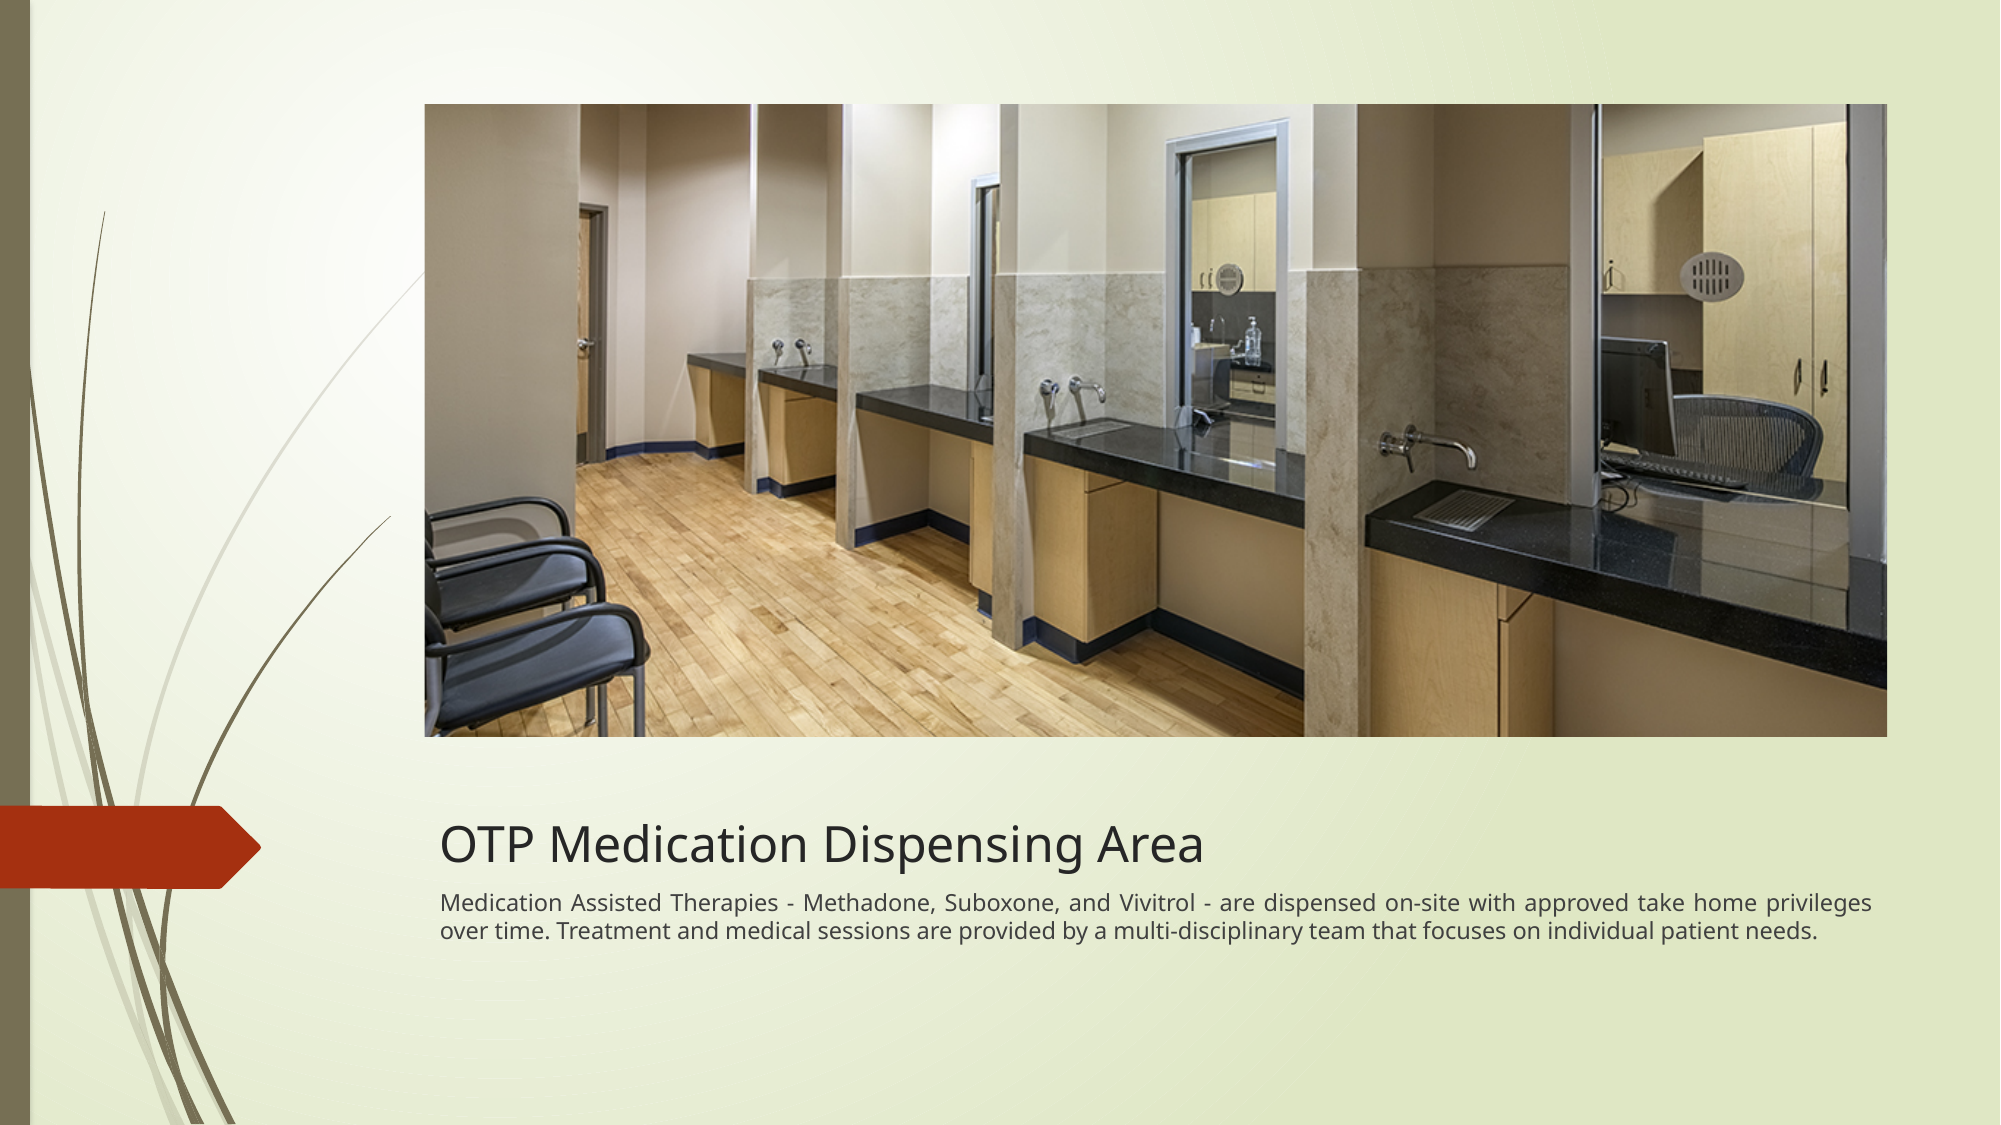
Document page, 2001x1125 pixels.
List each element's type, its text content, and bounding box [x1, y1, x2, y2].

picture [424, 103, 1888, 737]
list Medication Assisted Therapies - Methadone, Suboxone, and Vivitrol - are dispensed on-site with approved take home privileges over time. Treatment and medical sessions are provided by a multi-disciplinary team that focuses on individual patient needs. [424, 880, 1888, 975]
title OTP Medication Dispensing Area [424, 787, 1888, 880]
